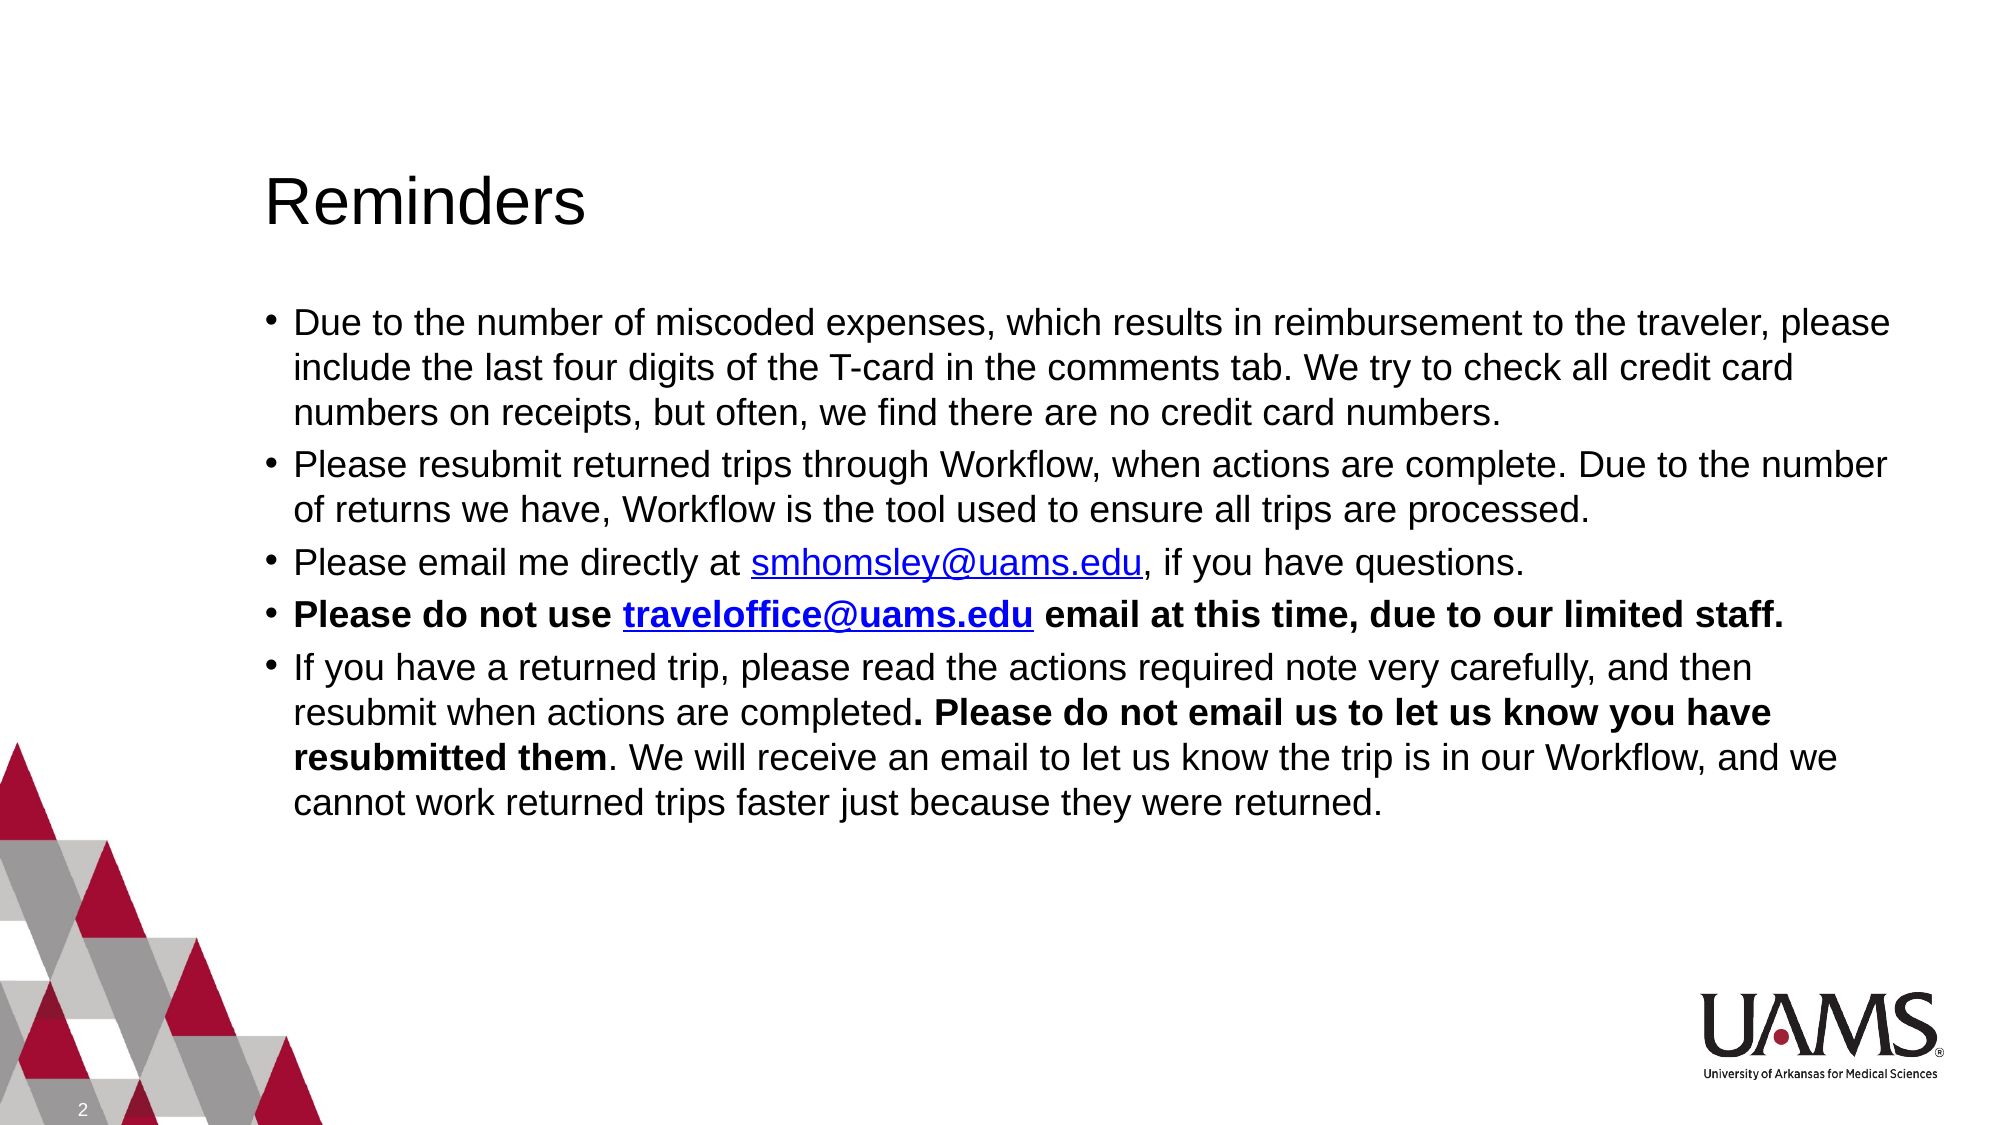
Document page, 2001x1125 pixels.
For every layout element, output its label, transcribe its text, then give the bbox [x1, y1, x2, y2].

picture [0, 0, 2001, 1125]
title Reminders [249, 149, 1917, 250]
list Due to the number of miscoded expenses, which results in reimbursement to the traveler, please include the last four digits of the T-card in the comments tab. We try to check all credit card numbers on receipts, but often, we find there are no credit card numbers. Please resubmit returned trips through Workflow, when actions are complete. Due to the number of returns we have, Workflow is the tool used to ensure all trips are processed. Please email me directly at smhomsley@uams.edu, if you have questions. Please do not use traveloffice@uams.edu email at this time, due to our limited staff. If you have a returned trip, please read the actions required note very carefully, and then resubmit when actions are completed. Please do not email us to let us know you have resubmitted them. We will receive an email to let us know the trip is in our Workflow, and we cannot work returned trips faster just because they were returned. [249, 290, 1917, 875]
